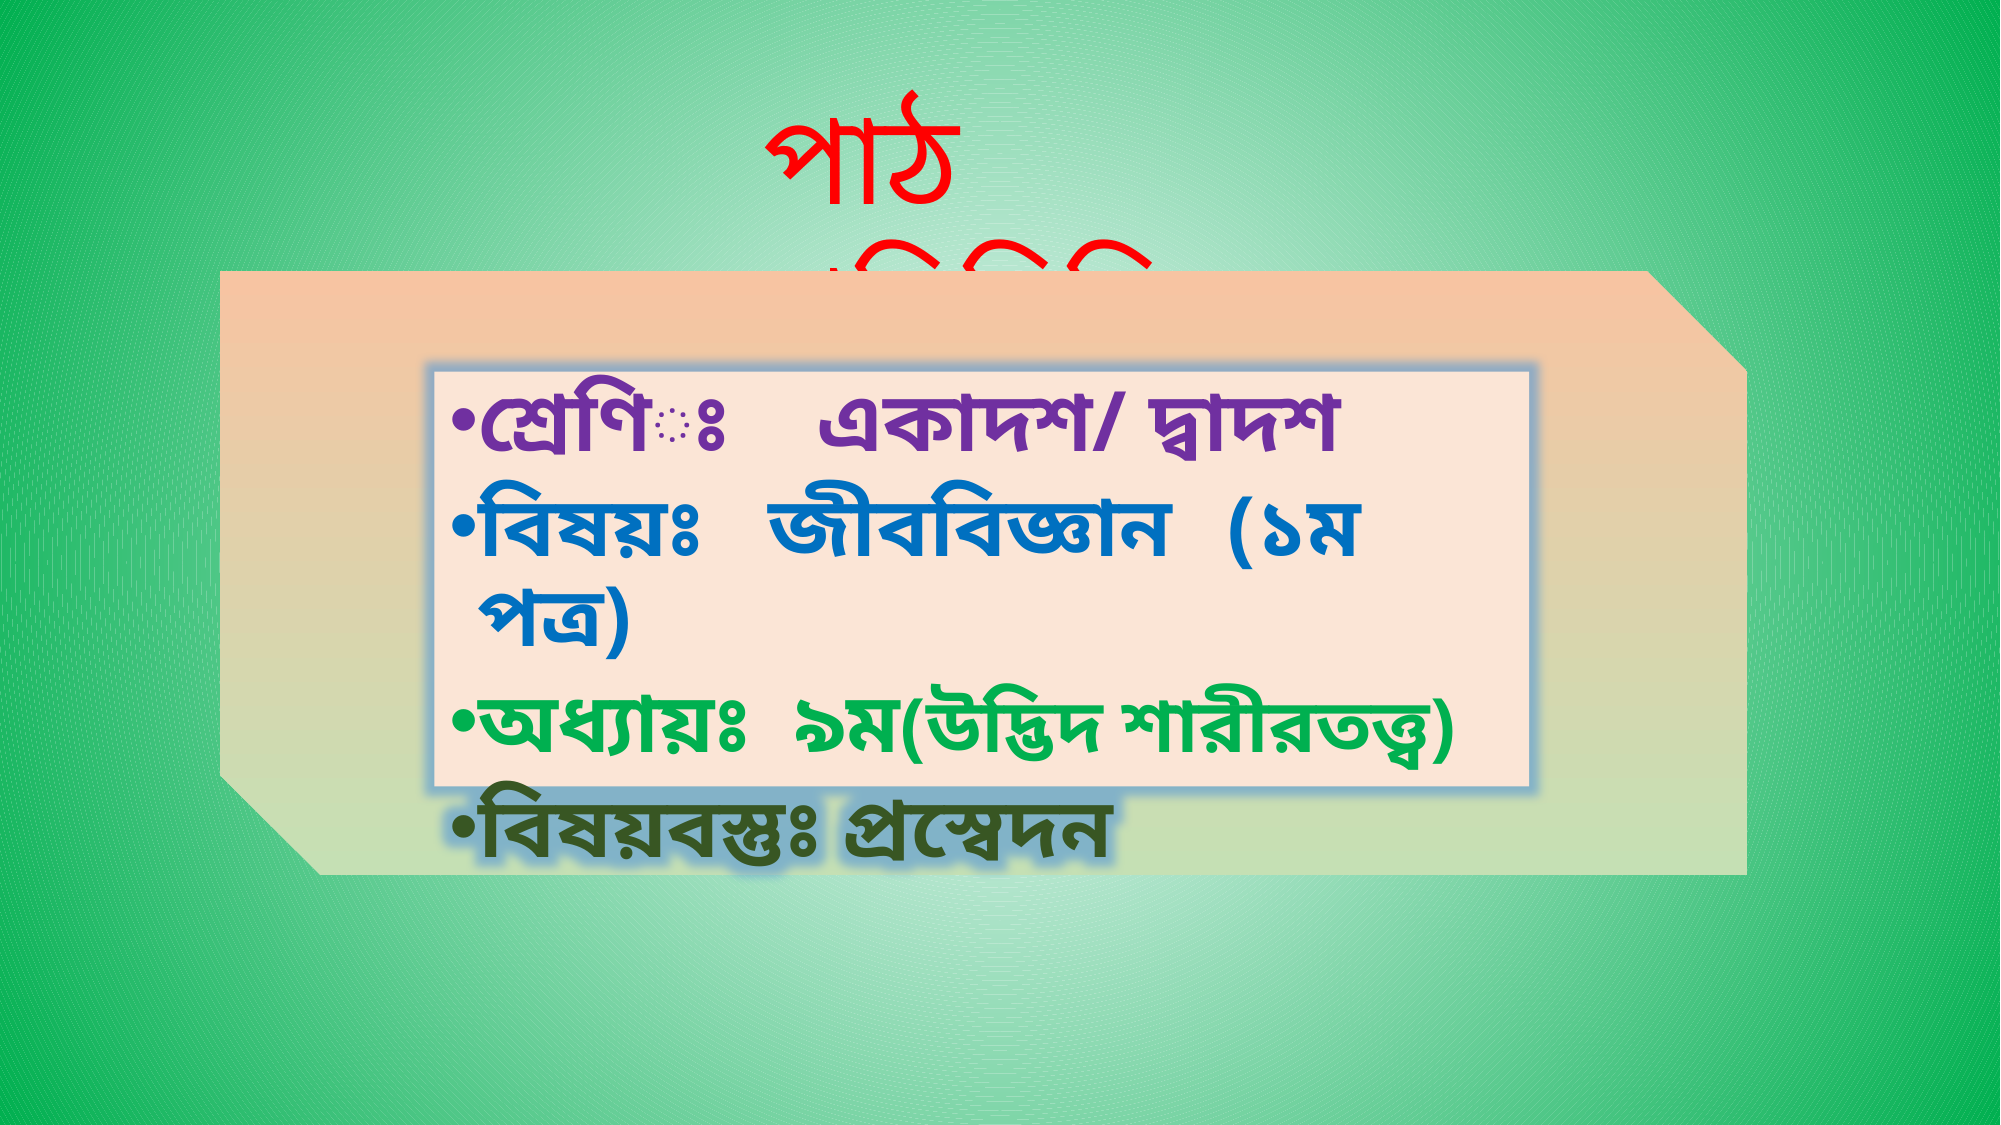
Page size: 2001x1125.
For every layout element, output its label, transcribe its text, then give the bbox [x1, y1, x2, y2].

text_box [218, 270, 1748, 876]
text_box পাঠ পরিচিতি [748, 71, 1288, 270]
text_box শ্রেণিঃ একাদশ/ দ্বাদশ বিষয়ঃ জীববিজ্ঞান (১ম পত্র) অধ্যায়ঃ ৯ম(উদ্ভিদ শারীরতত্ত্ব) বিষয়বস্তুঃ প্রস্বেদন [434, 371, 1530, 787]
